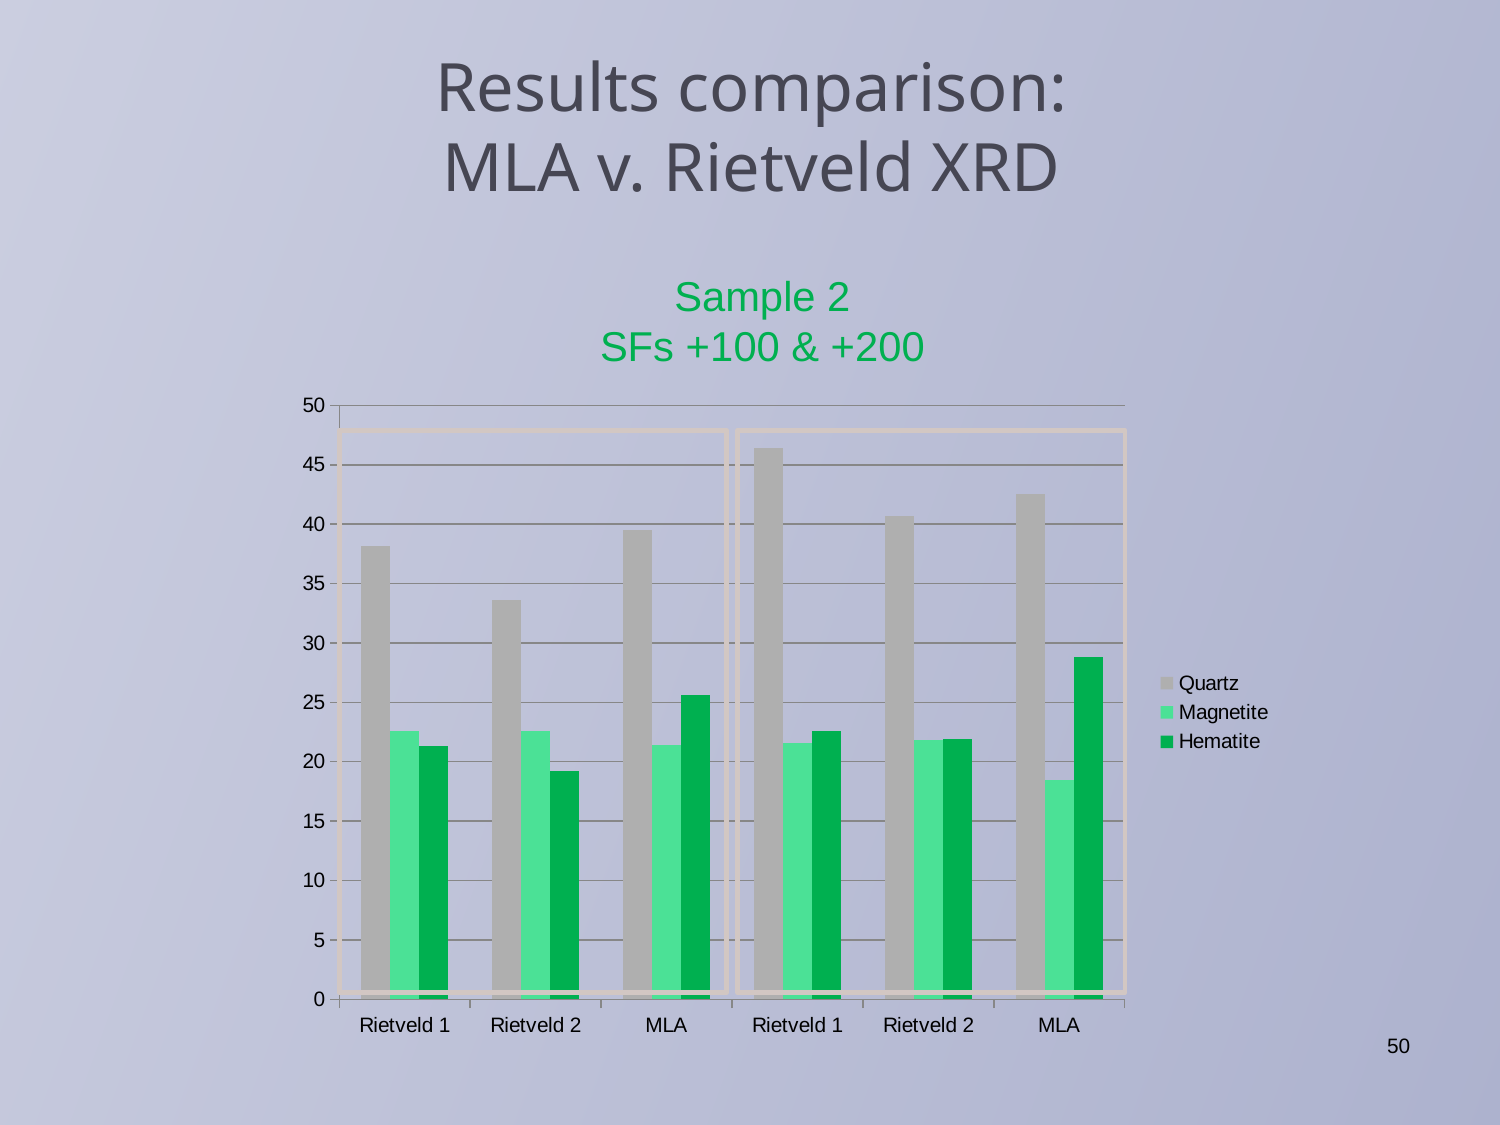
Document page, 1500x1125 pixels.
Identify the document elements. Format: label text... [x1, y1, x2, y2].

chart [287, 374, 1288, 1051]
title Results comparison: MLA v. Rietveld XRD [76, 49, 1428, 201]
slide_number 50 [1112, 1024, 1426, 1101]
text_box Sample 2 SFs +100 & +200 [574, 262, 950, 373]
